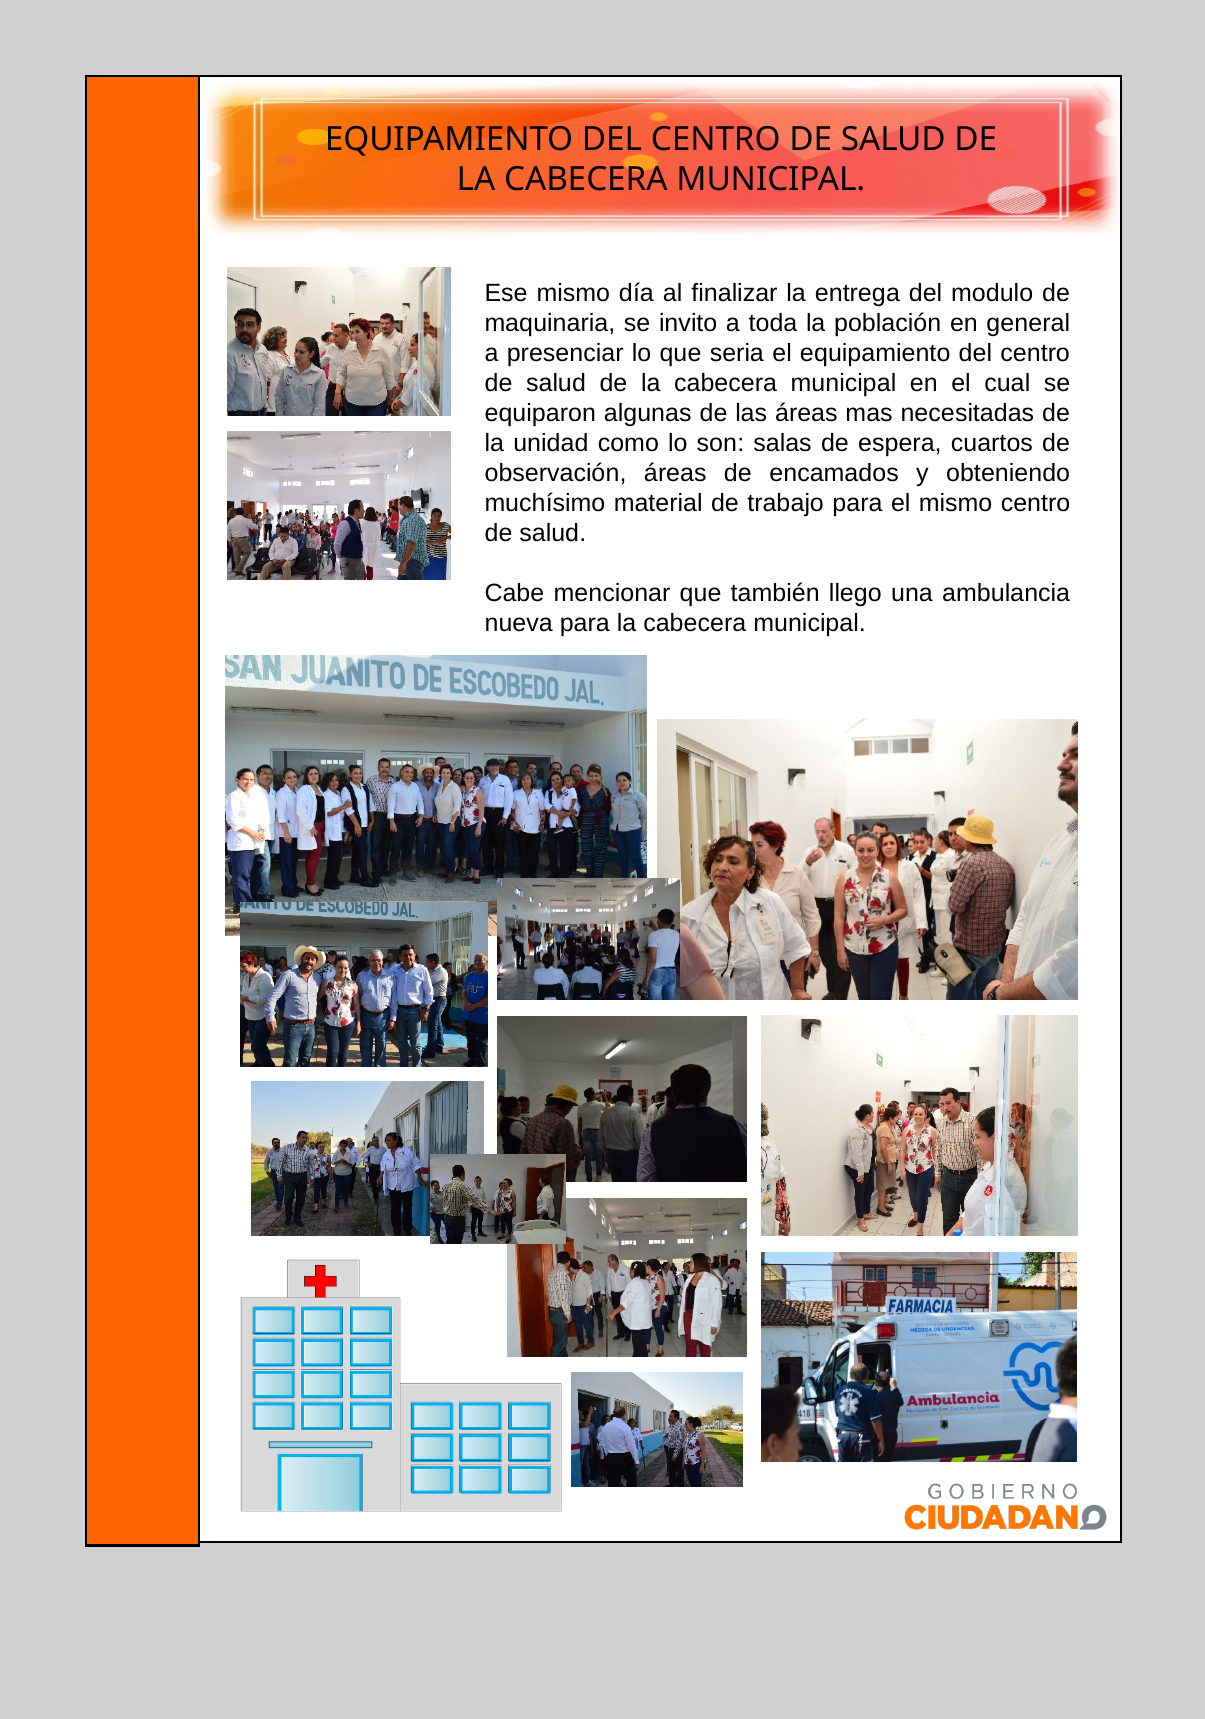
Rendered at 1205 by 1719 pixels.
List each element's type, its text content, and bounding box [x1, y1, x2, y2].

picture [761, 1015, 1078, 1236]
picture [201, 78, 1121, 237]
picture [571, 1372, 743, 1487]
text_box Ese mismo día al finalizar la entrega del modulo de maquinaria, se invito a toda la población en general a presenciar lo que seria el equipamiento del centro de salud de la cabecera municipal en el cual se equiparon algunas de las áreas mas necesitadas de la unidad como lo son: salas de espera, cuartos de observación, áreas de encamados y obteniendo muchísimo material de trabajo para el mismo centro de salud. Cabe mencionar que también llego una ambulancia nueva para la cabecera municipal. [469, 269, 1087, 674]
picture [225, 655, 1078, 1067]
picture [761, 1252, 1077, 1462]
picture [891, 1464, 1124, 1545]
text_box [200, 75, 1122, 1543]
picture [227, 267, 451, 416]
picture [227, 431, 451, 580]
text_box [85, 75, 200, 1547]
picture [201, 1016, 747, 1527]
